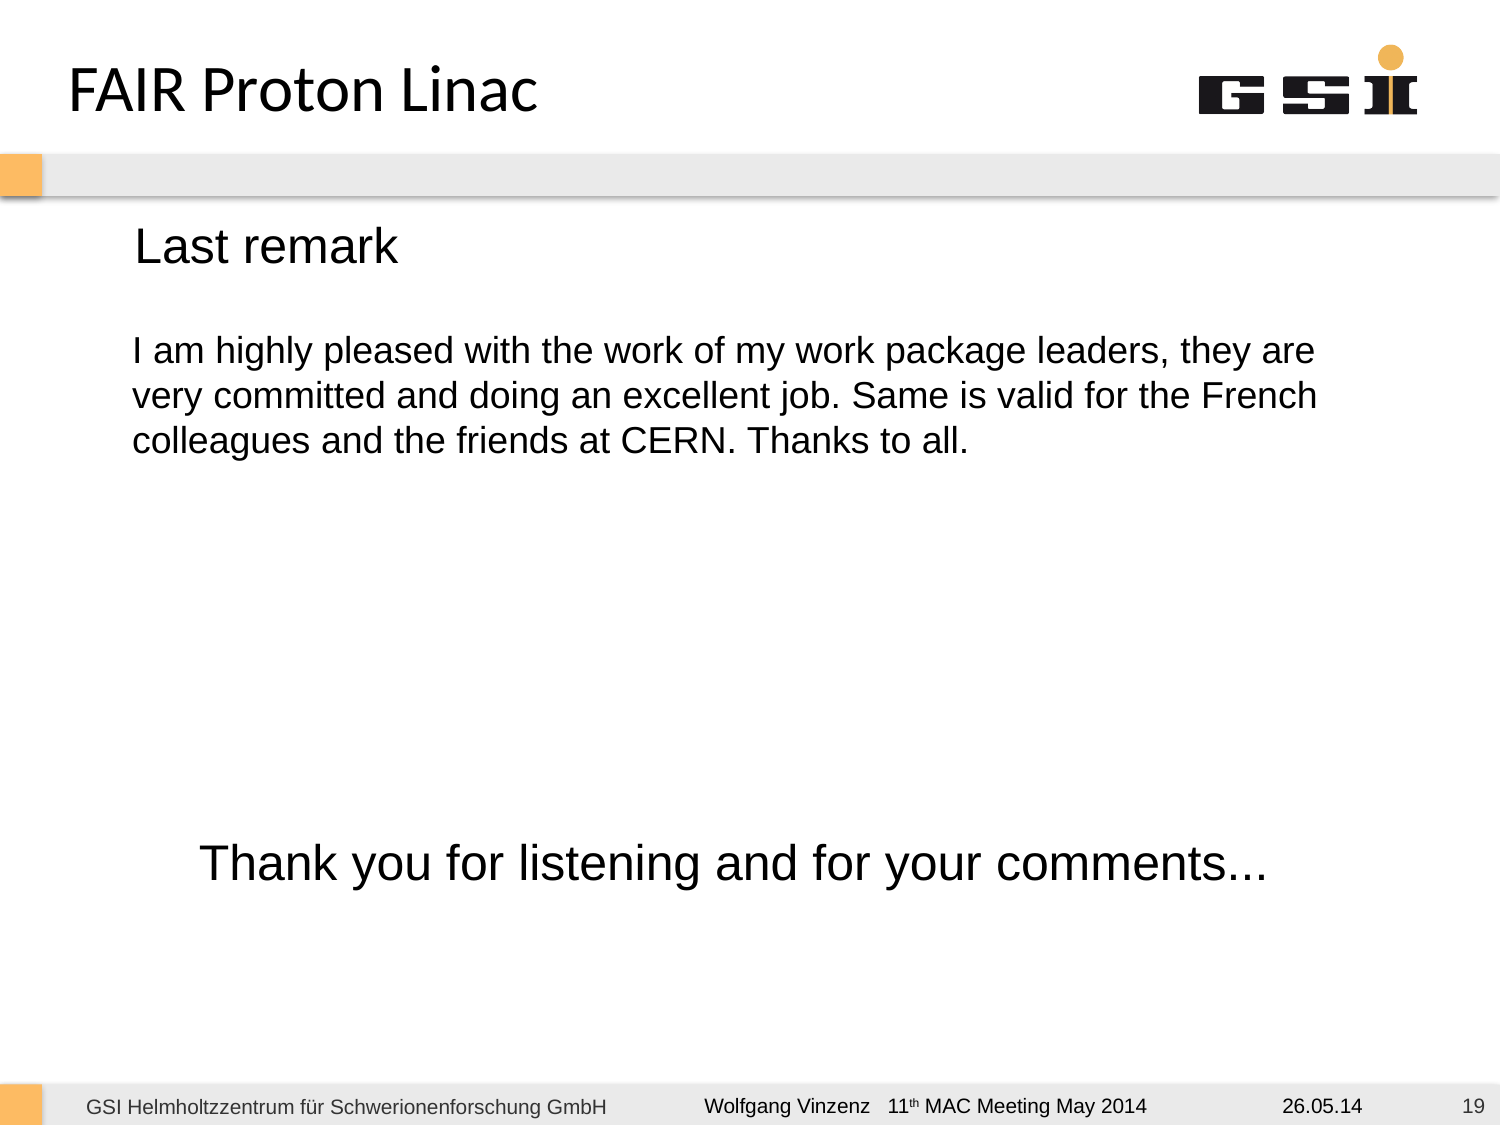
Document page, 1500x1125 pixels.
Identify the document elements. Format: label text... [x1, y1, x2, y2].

text_box I am highly pleased with the work of my work package leaders, they are very committed and doing an excellent job. Same is valid for the French colleagues and the friends at CERN. Thanks to all. [117, 318, 1412, 514]
picture [1197, 42, 1419, 117]
text_box Last remark [119, 206, 414, 282]
text_box FAIR Proton Linac [53, 36, 555, 132]
text_box Thank you for listening and for your comments... [184, 823, 1285, 899]
